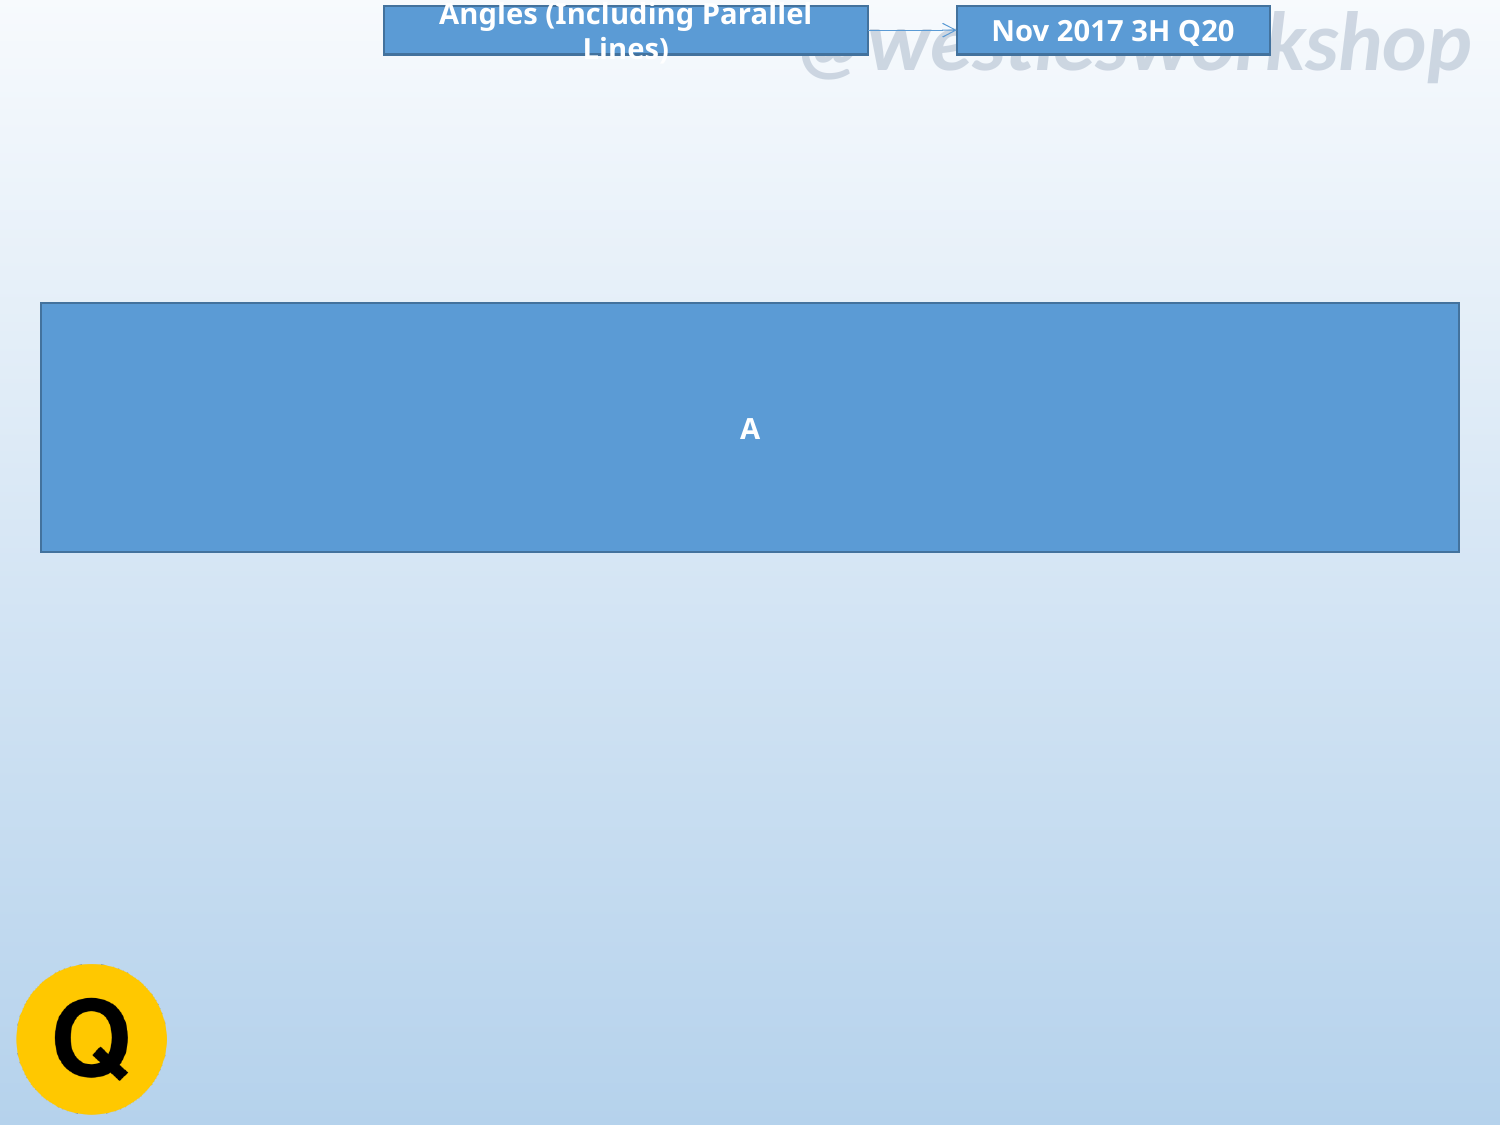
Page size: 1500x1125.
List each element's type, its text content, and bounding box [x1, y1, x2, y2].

text_box Nov 2017 3H Q20 [956, 5, 1271, 56]
text_box Angles (Including Parallel Lines) [383, 5, 869, 56]
picture [0, 940, 191, 1125]
picture [41, 302, 1459, 553]
